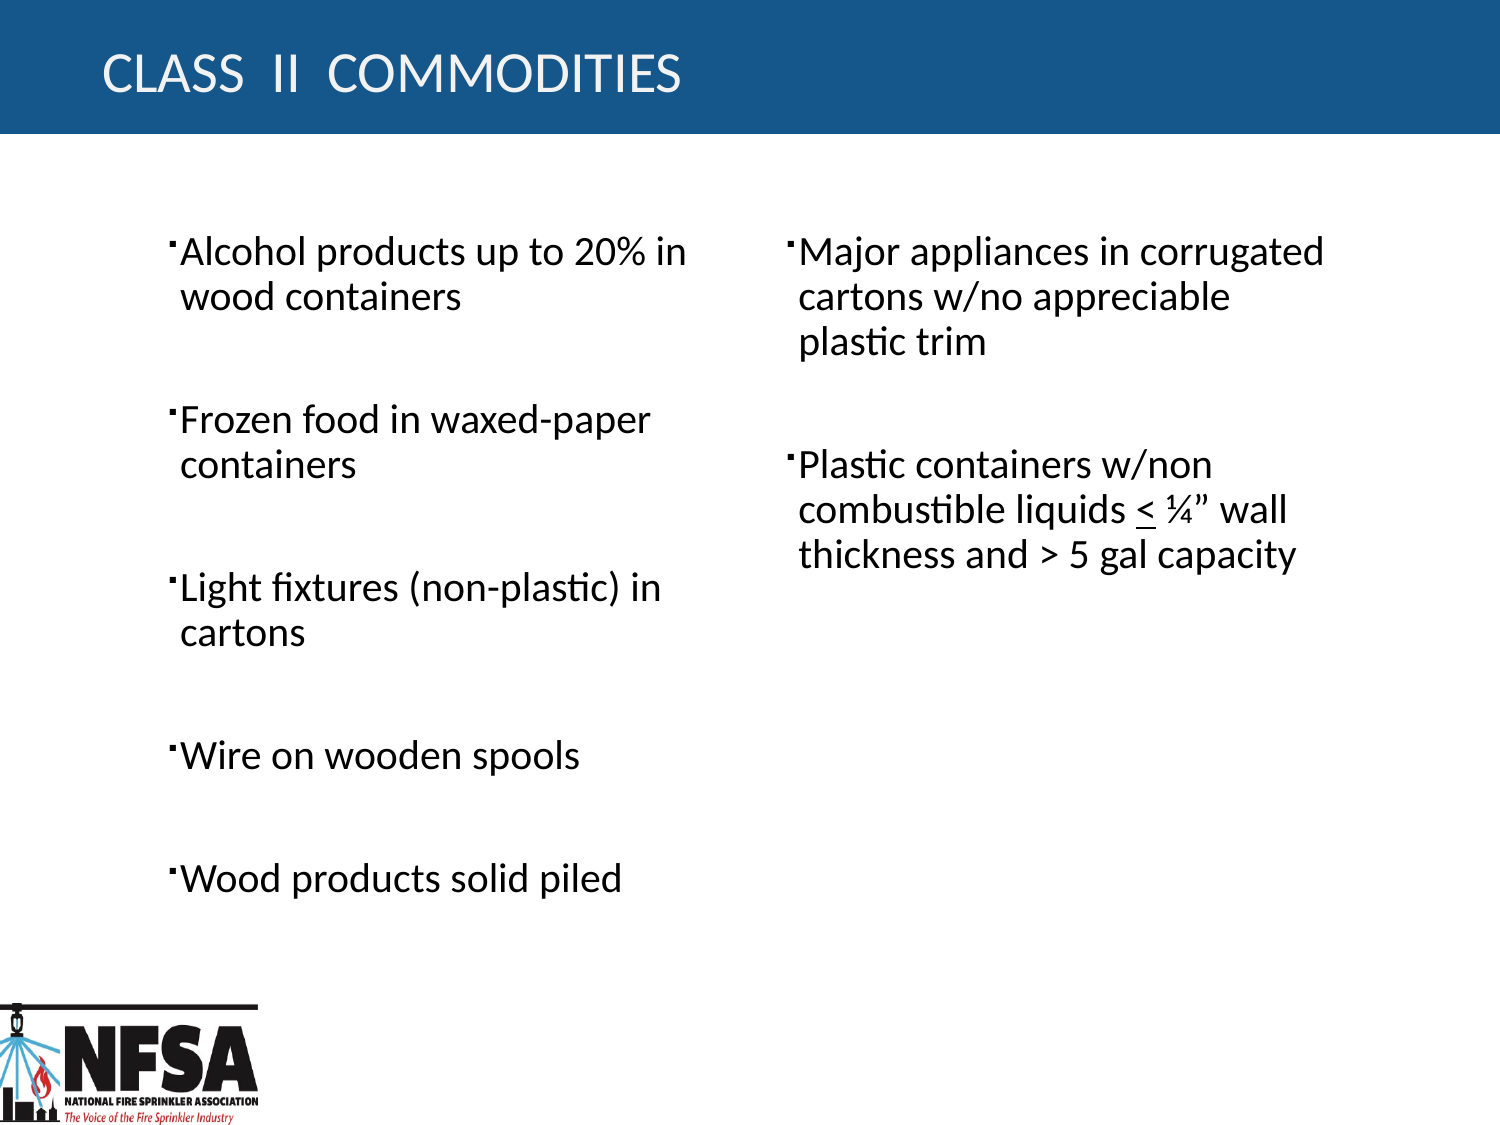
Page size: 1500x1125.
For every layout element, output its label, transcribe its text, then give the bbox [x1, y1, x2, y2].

list Major appliances in corrugated cartons w/no appreciable plastic trim Plastic containers w/non combustible liquids < ¼” wall thickness and > 5 gal capacity [766, 222, 1352, 978]
list Alcohol products up to 20% in wood containers Frozen food in waxed-paper containers Light fixtures (non-plastic) in cartons Wire on wooden spools Wood products solid piled [148, 222, 734, 978]
picture [0, 1003, 258, 1125]
title CLASS II COMMODITIES [87, 0, 1400, 112]
